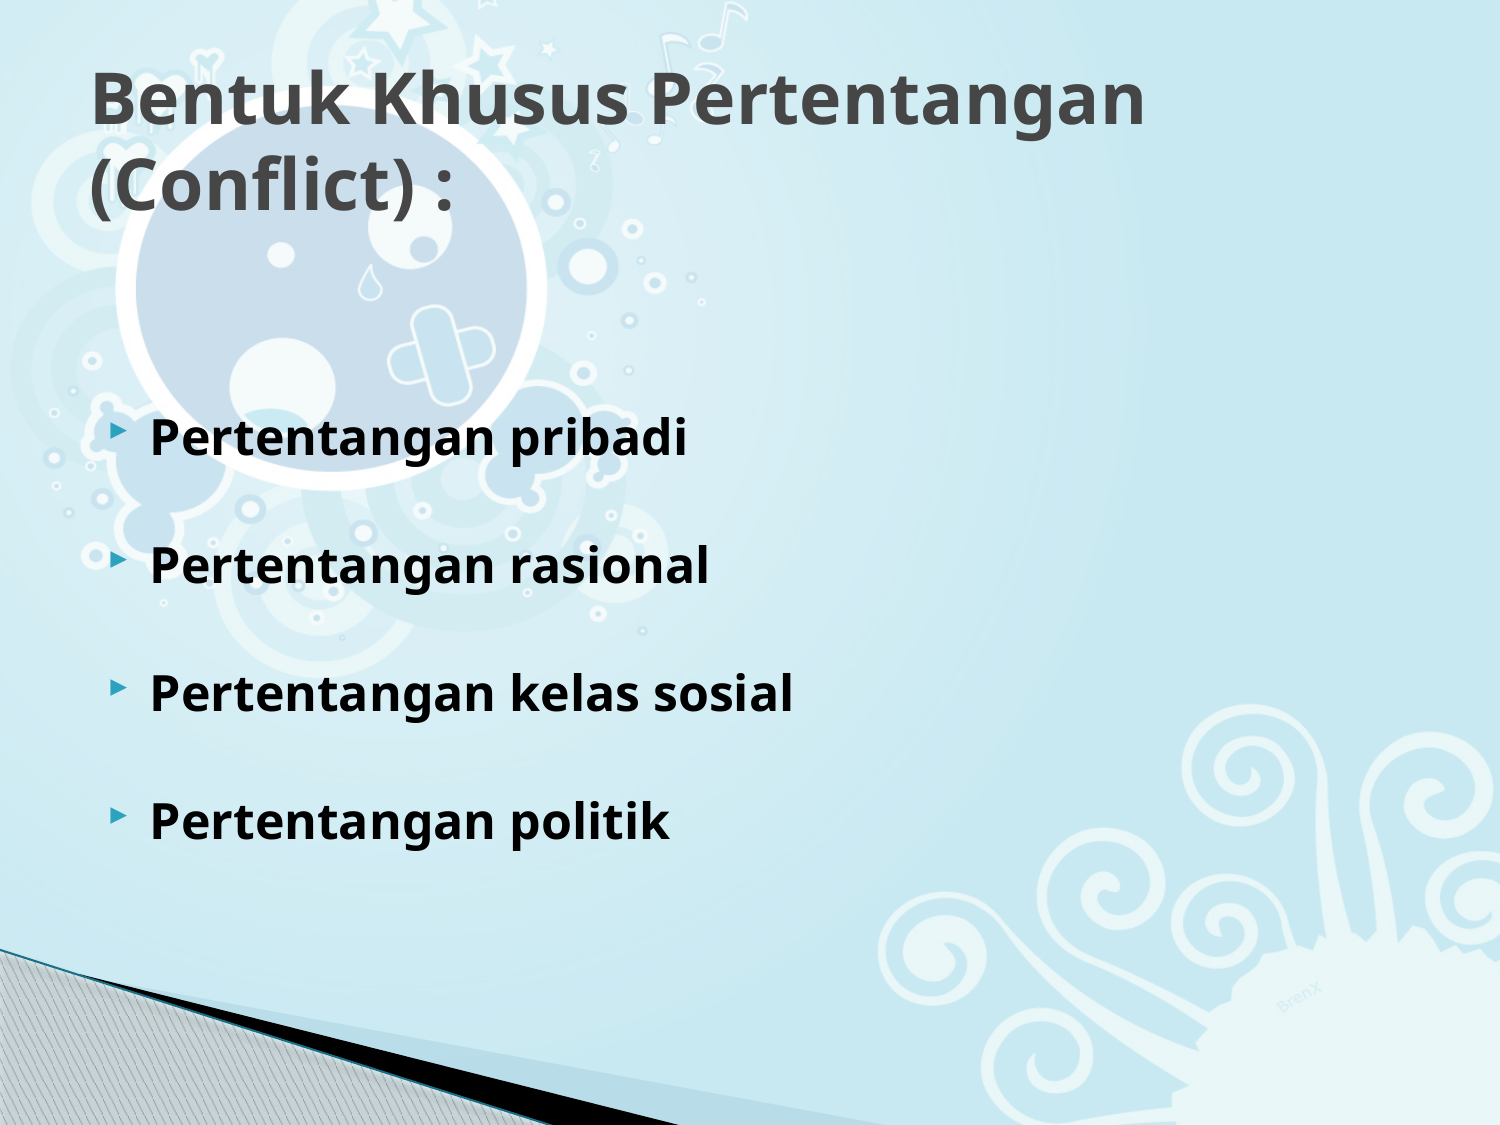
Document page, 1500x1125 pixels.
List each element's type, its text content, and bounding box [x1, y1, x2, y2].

list Pertentangan pribadi Pertentangan rasional Pertentangan kelas sosial Pertentangan politik [75, 337, 1425, 986]
title Bentuk Khusus Pertentangan (Conflict) : [75, 45, 1425, 233]
